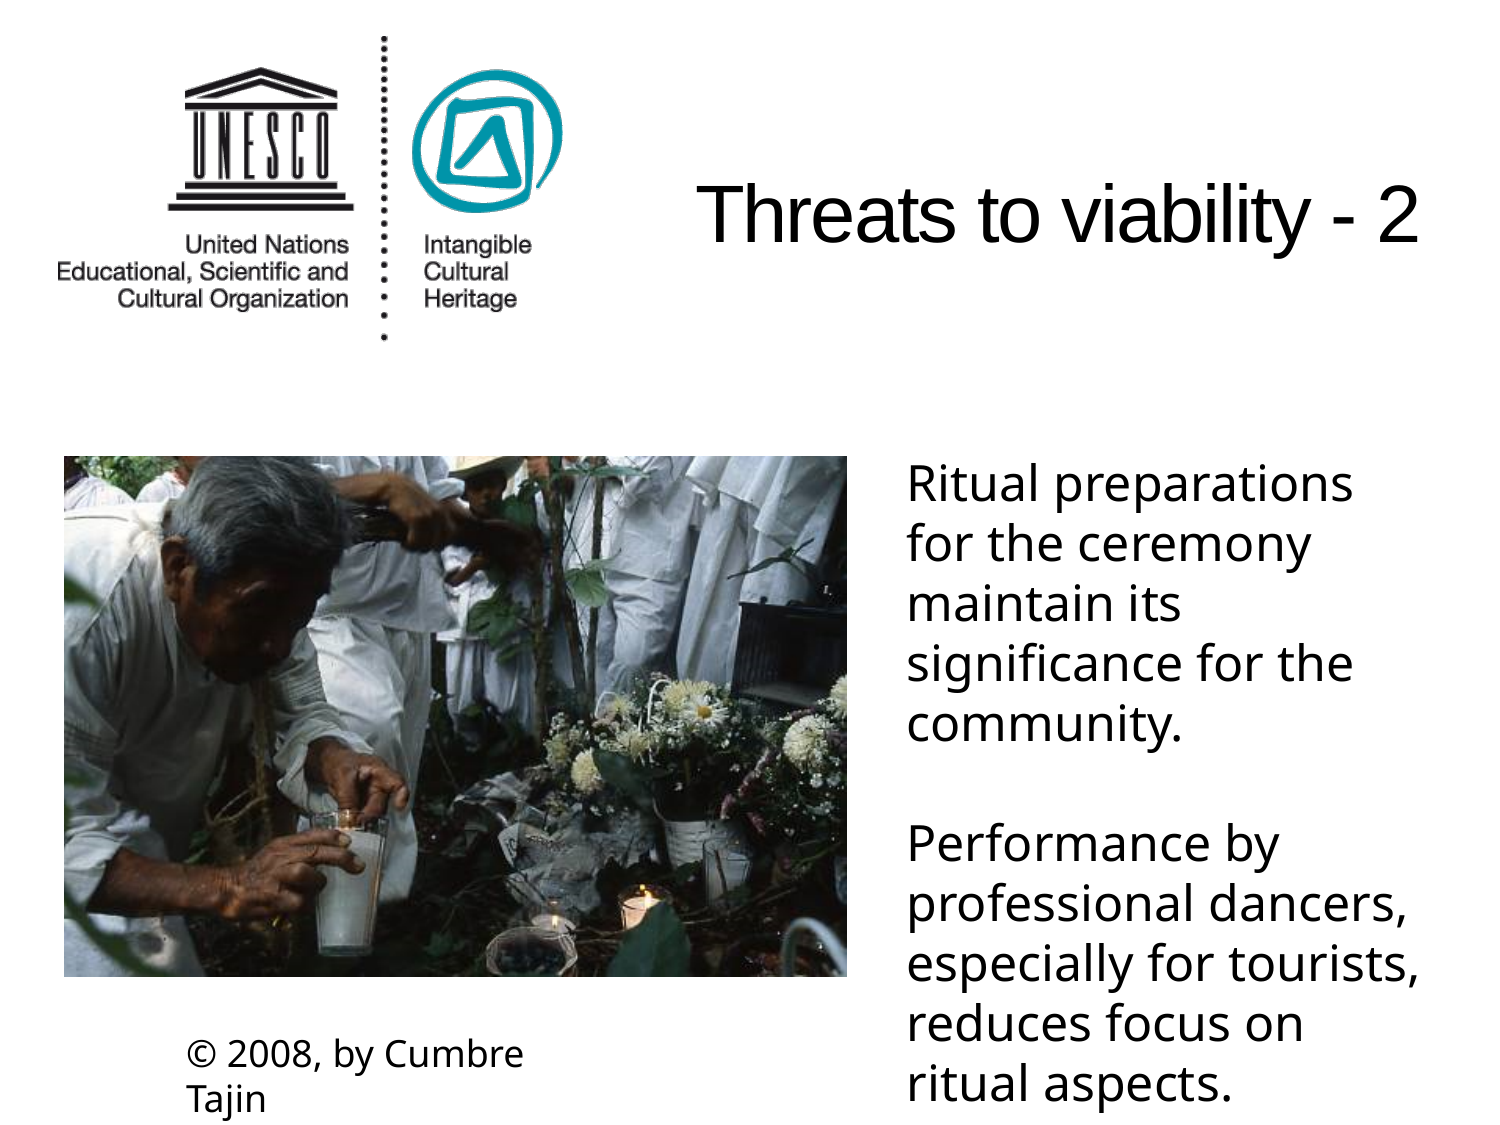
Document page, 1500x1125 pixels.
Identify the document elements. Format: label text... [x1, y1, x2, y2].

picture [58, 36, 563, 352]
text_box Ritual preparations for the ceremony maintain its significance for the community. Performance by professional dancers, especially for tourists, reduces focus on ritual aspects. [891, 444, 1447, 1120]
text_box © 2008, by Cumbre Tajin [171, 1023, 621, 1125]
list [67, 459, 846, 976]
title Threats to viability - 2 [631, 66, 1437, 267]
